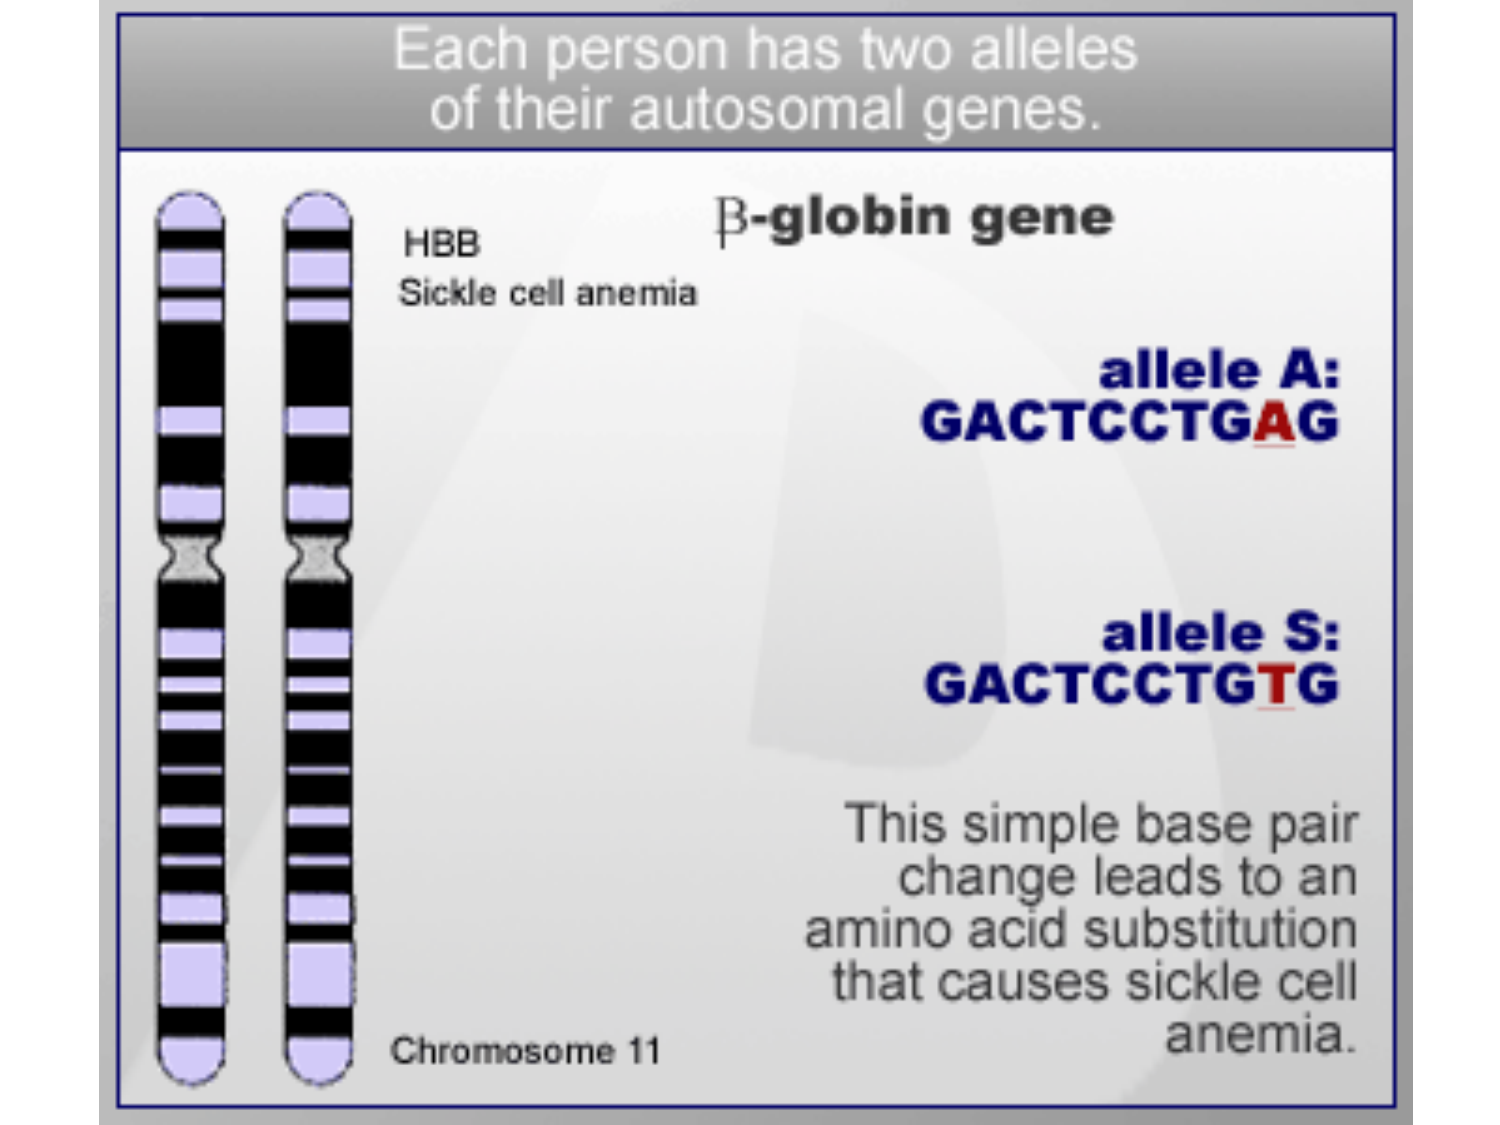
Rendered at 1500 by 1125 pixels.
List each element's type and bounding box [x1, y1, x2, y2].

picture [99, 0, 1413, 1125]
